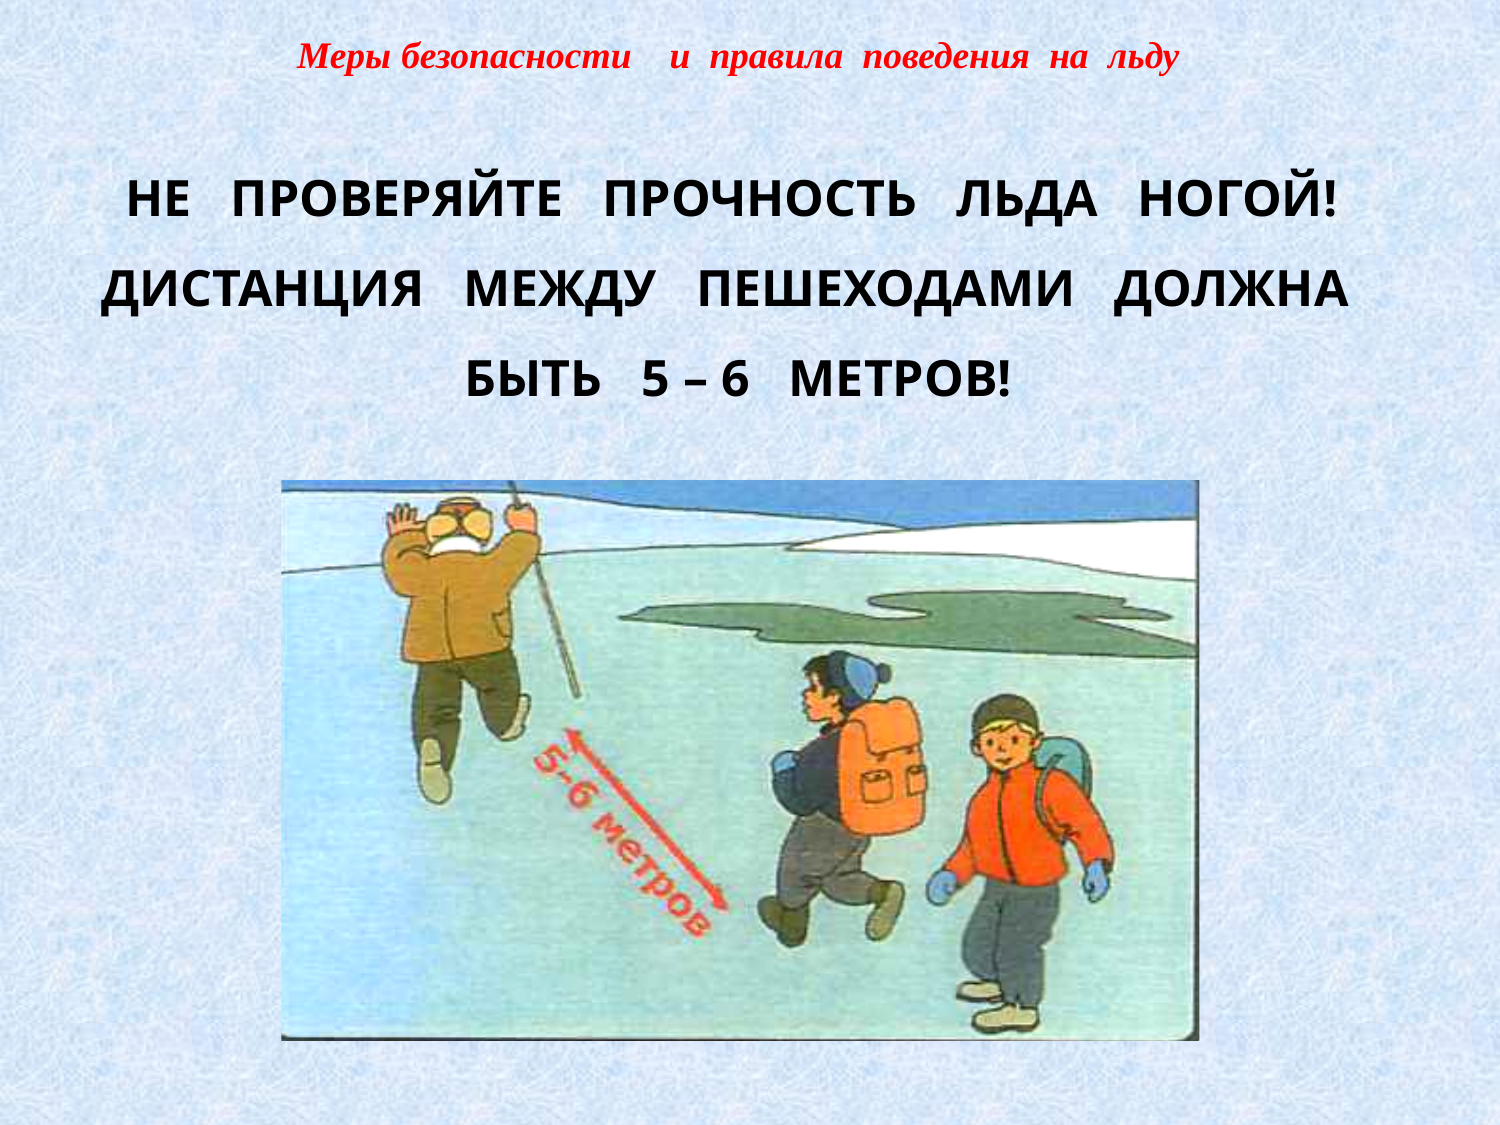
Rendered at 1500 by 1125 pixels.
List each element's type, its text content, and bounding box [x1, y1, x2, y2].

text_box Меры безопасности и правила поведения на льду [70, 23, 1407, 84]
text_box НЕ ПРОВЕРЯЙТЕ ПРОЧНОСТЬ ЛЬДА НОГОЙ! ДИСТАНЦИЯ МЕЖДУ ПЕШЕХОДАМИ ДОЛЖНА БЫТЬ 5 – 6 МЕТРОВ! [82, 128, 1395, 415]
picture [0, 0, 1500, 1125]
